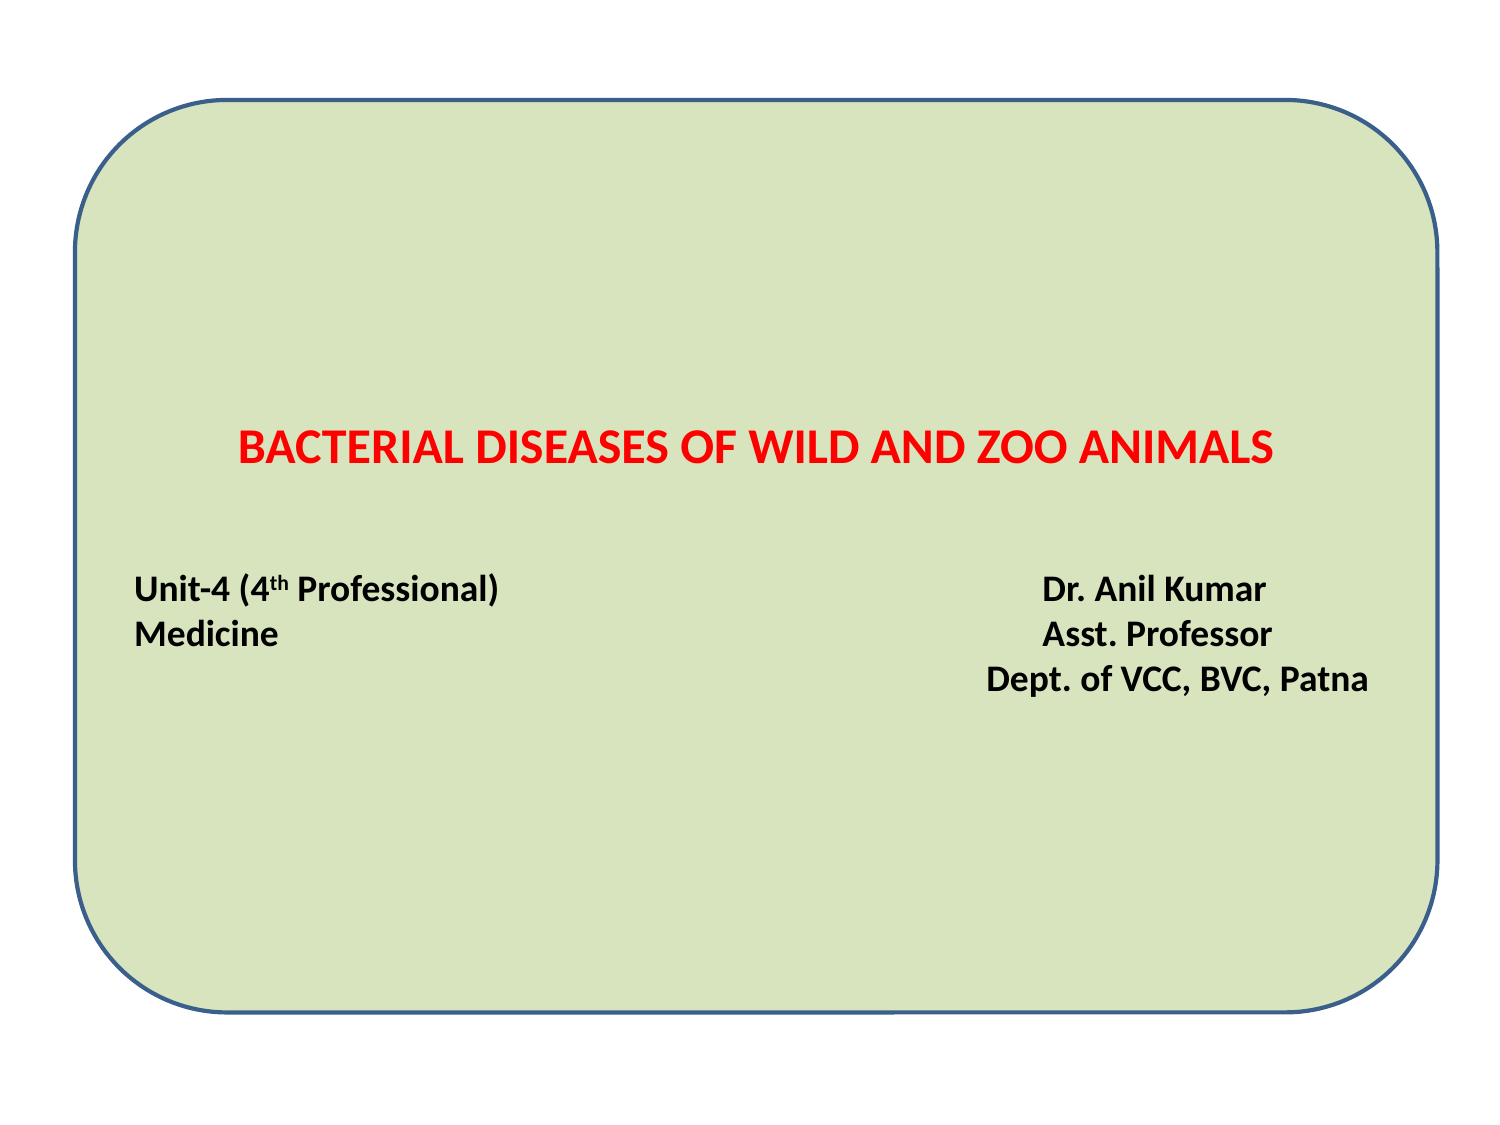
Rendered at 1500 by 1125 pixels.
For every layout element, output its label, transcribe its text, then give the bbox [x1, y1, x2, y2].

text_box BACTERIAL DISEASES OF WILD AND ZOO ANIMALS Unit-4 (4th Professional) Dr. Anil Kumar Medicine Asst. Professor Dept. of VCC, BVC, Patna [72, 97, 1440, 1015]
